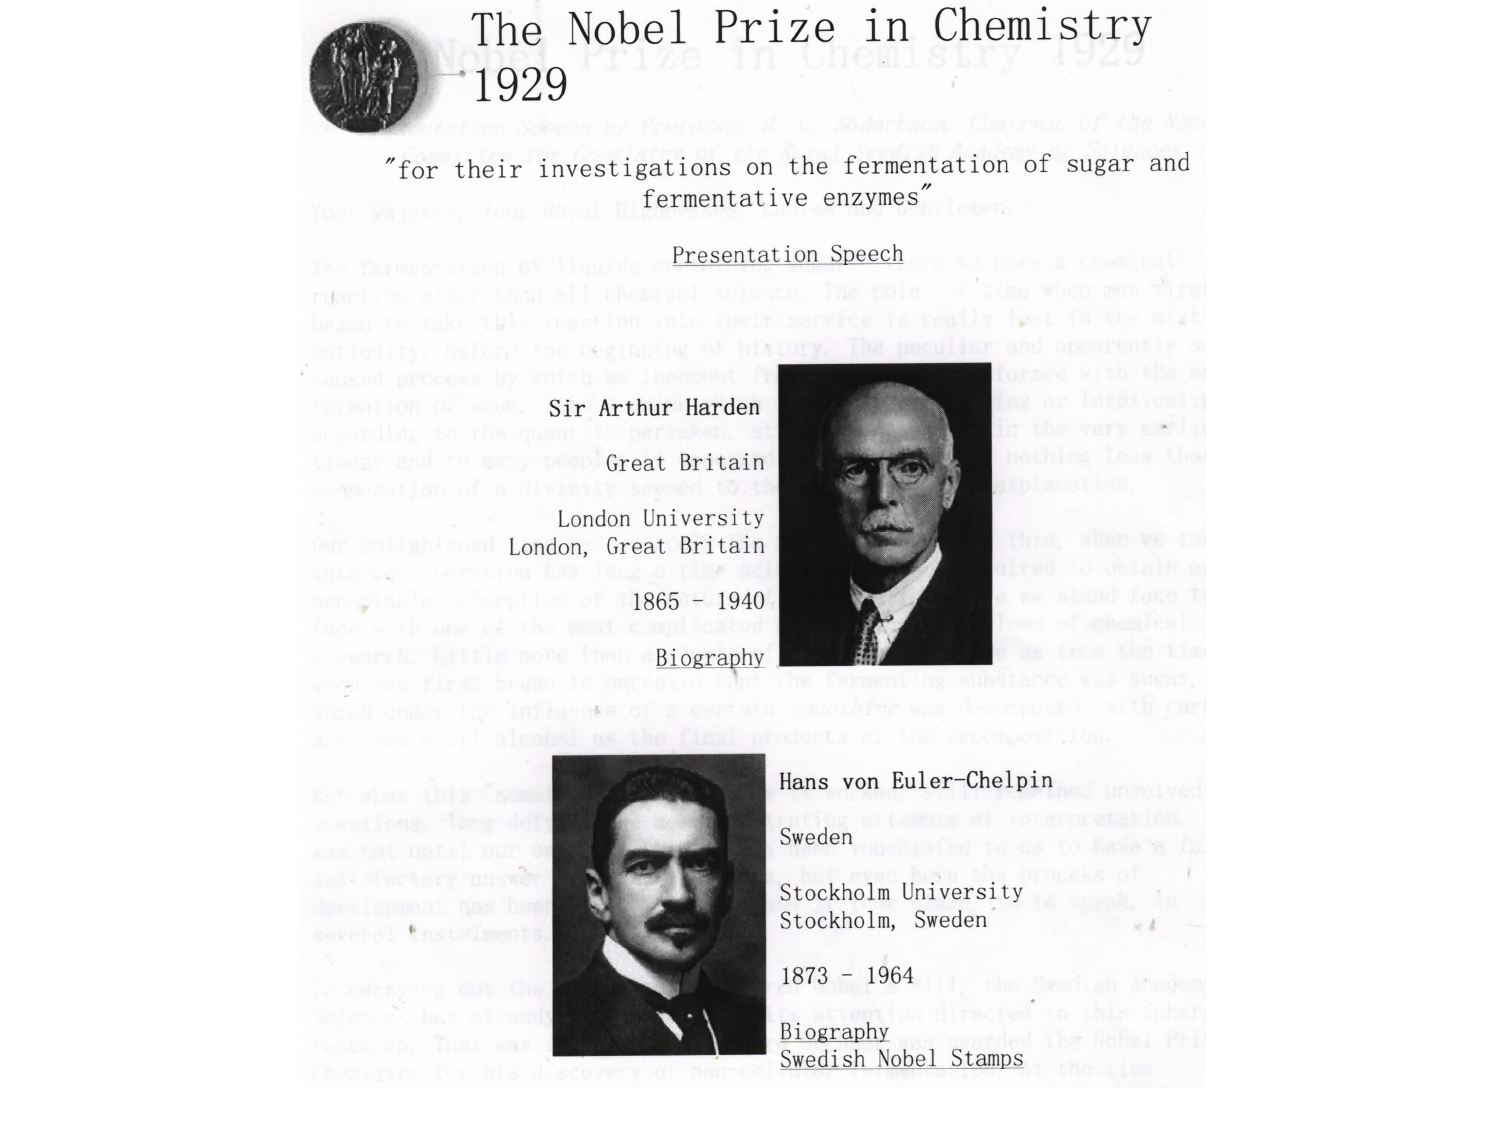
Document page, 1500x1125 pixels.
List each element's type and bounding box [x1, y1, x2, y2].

picture [300, 0, 1207, 1088]
